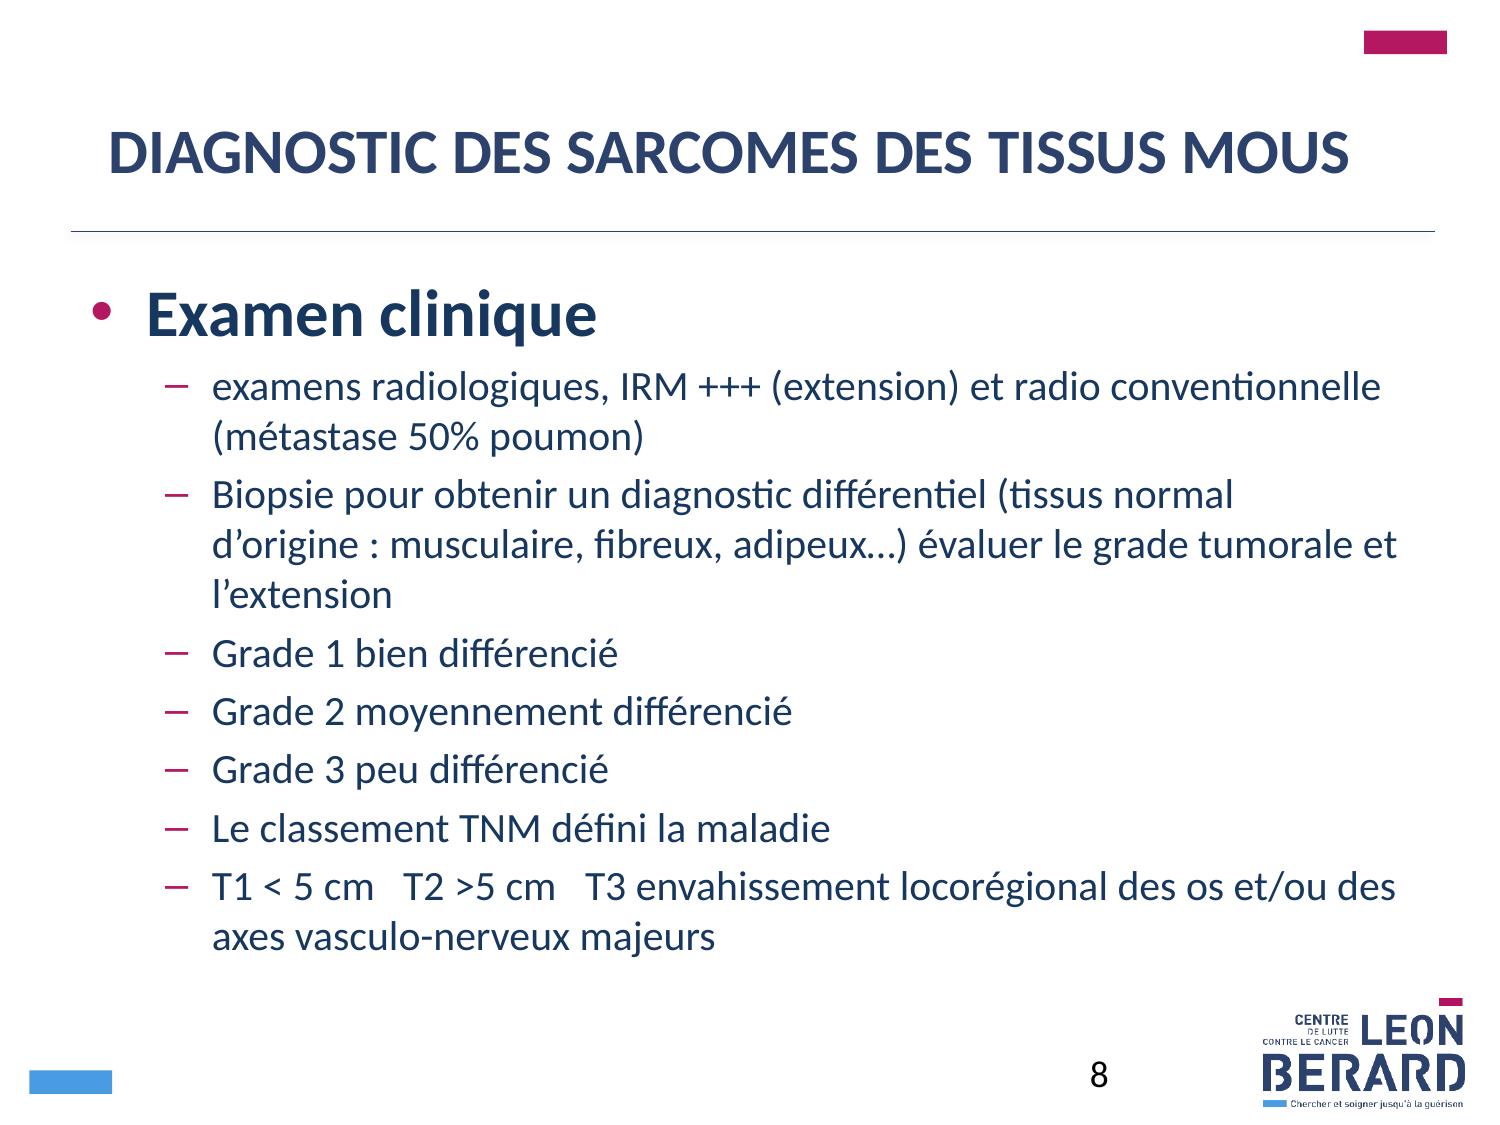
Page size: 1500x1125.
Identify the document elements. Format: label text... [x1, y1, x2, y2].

title Diagnostic des sarcomes des tissus mous [75, 45, 1425, 233]
list Examen clinique examens radiologiques, IRM +++ (extension) et radio conventionnelle (métastase 50% poumon) Biopsie pour obtenir un diagnostic différentiel (tissus normal d’origine : musculaire, fibreux, adipeux…) évaluer le grade tumorale et l’extension Grade 1 bien différencié Grade 2 moyennement différencié Grade 3 peu différencié Le classement TNM défini la maladie T1 < 5 cm T2 >5 cm T3 envahissement locorégional des os et/ou des axes vasculo-nerveux majeurs [75, 262, 1425, 1005]
slide_number 8 [1074, 1042, 1425, 1103]
picture [1263, 998, 1465, 1109]
